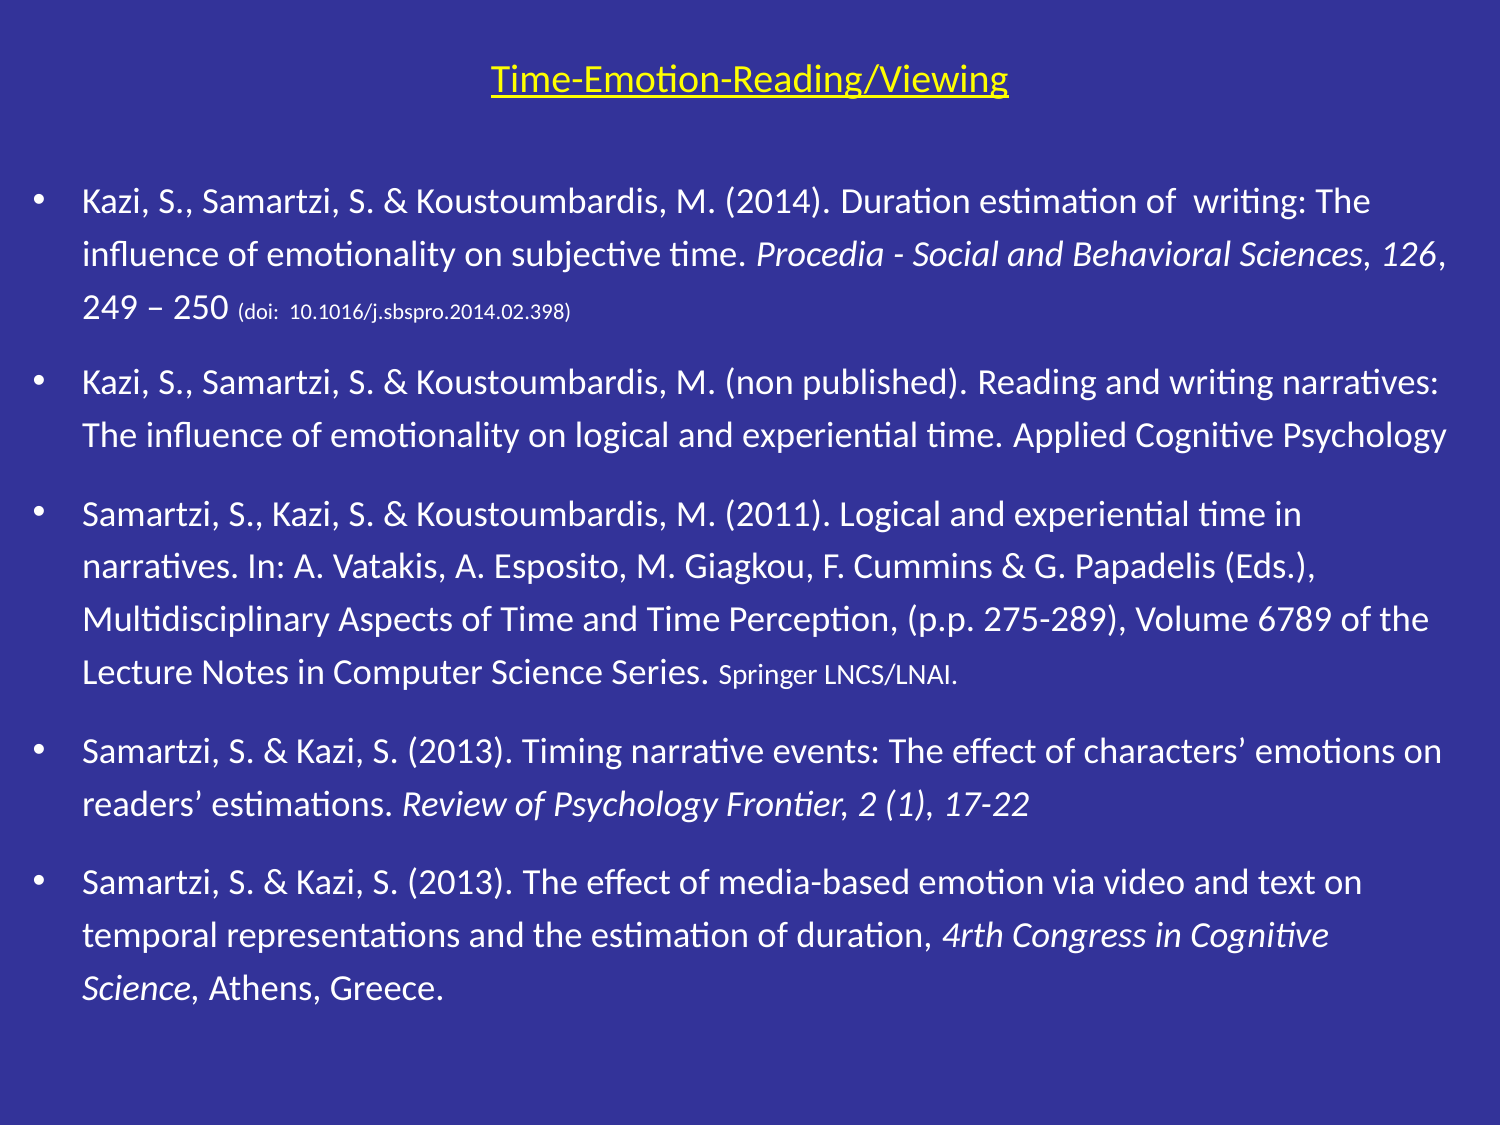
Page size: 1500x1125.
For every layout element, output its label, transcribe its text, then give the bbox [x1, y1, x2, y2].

list Kazi, S., Samartzi, S. & Koustoumbardis, M. (2014). Duration estimation of writing: The influence of emotionality on subjective time. Procedia - Social and Behavioral Sciences, 126, 249 – 250 (doi: 10.1016/j.sbspro.2014.02.398) Kazi, S., Samartzi, S. & Koustoumbardis, M. (non published). Reading and writing narratives: The influence of emotionality on logical and experiential time. Applied Cognitive Psychology Samartzi, S., Kazi, S. & Koustoumbardis, M. (2011). Logical and experiential time in narratives. In: A. Vatakis, A. Esposito, M. Giagkou, F. Cummins & G. Papadelis (Eds.), Multidisciplinary Aspects of Time and Time Perception, (p.p. 275-289), Volume 6789 of the Lecture Notes in Computer Science Series. Springer LNCS/LNAI. Samartzi, S. & Kazi, S. (2013). Timing narrative events: The effect of characters’ emotions on readers’ estimations. Review of Psychology Frontier, 2 (1), 17-22 Samartzi, S. & Kazi, S. (2013). The effect of media-based emotion via video and text on temporal representations and the estimation of duration, 4rth Congress in Cognitive Science, Athens, Greece. [17, 160, 1471, 1083]
title Time-Emotion-Reading/Viewing [75, 45, 1425, 160]
